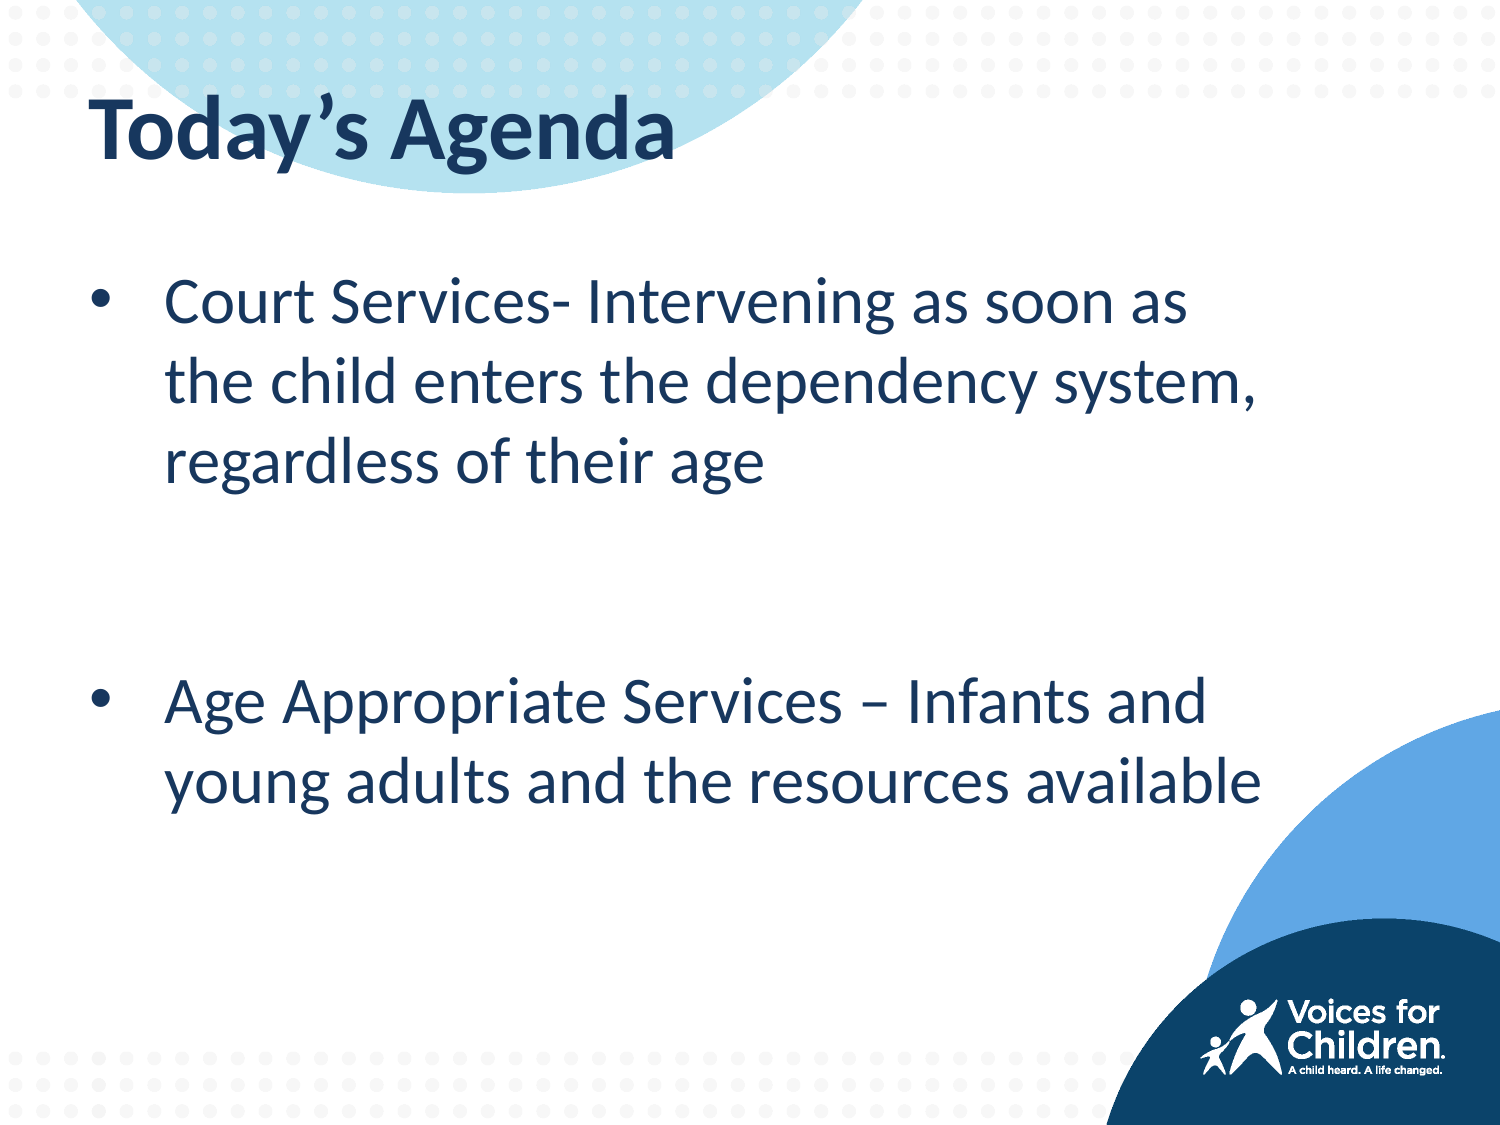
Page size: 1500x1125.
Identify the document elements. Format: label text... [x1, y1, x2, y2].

text_box Today’s Agenda [74, 60, 1425, 186]
picture [0, 0, 1500, 1125]
text_box Court Services- Intervening as soon as the child enters the dependency system, regardless of their age Age Appropriate Services – Infants and young adults and the resources available [75, 249, 1300, 825]
